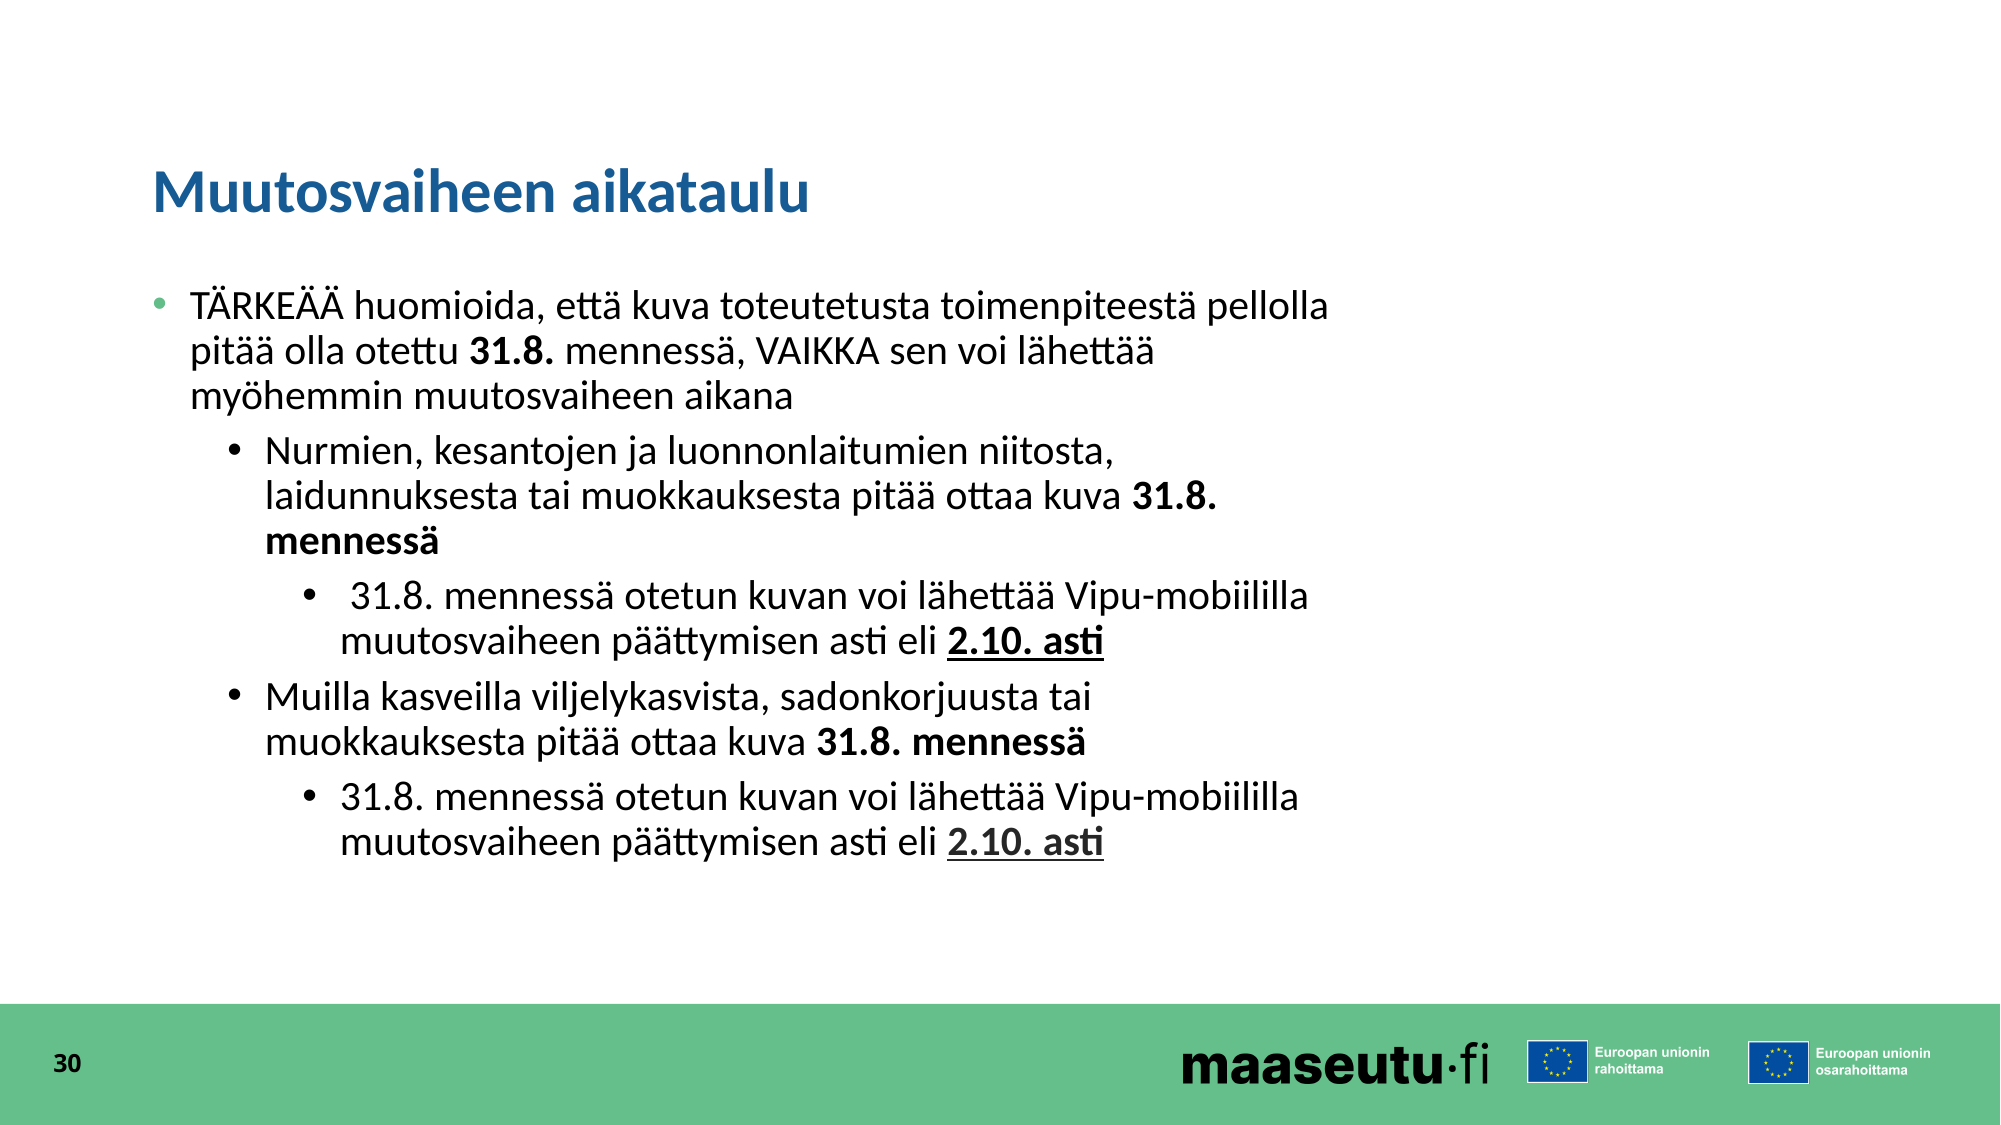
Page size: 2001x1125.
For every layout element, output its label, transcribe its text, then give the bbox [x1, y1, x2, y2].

picture [1527, 1040, 1709, 1083]
picture [1748, 1041, 1930, 1084]
list TÄRKEÄÄ huomioida, että kuva toteutetusta toimenpiteestä pellolla pitää olla otettu 31.8. mennessä, VAIKKA sen voi lähettää myöhemmin muutosvaiheen aikana Nurmien, kesantojen ja luonnonlaitumien niitosta, laidunnuksesta tai muokkauksesta pitää ottaa kuva 31.8. mennessä 31.8. mennessä otetun kuvan voi lähettää Vipu-mobiililla muutosvaiheen päättymisen asti eli 2.10. asti Muilla kasveilla viljelykasvista, sadonkorjuusta tai muokkauksesta pitää ottaa kuva 31.8. mennessä 31.8. mennessä otetun kuvan voi lähettää Vipu-mobiililla muutosvaiheen päättymisen asti eli 2.10. asti [137, 275, 1368, 935]
title Muutosvaiheen aikataulu [137, 128, 1932, 258]
picture [1183, 1042, 1488, 1084]
